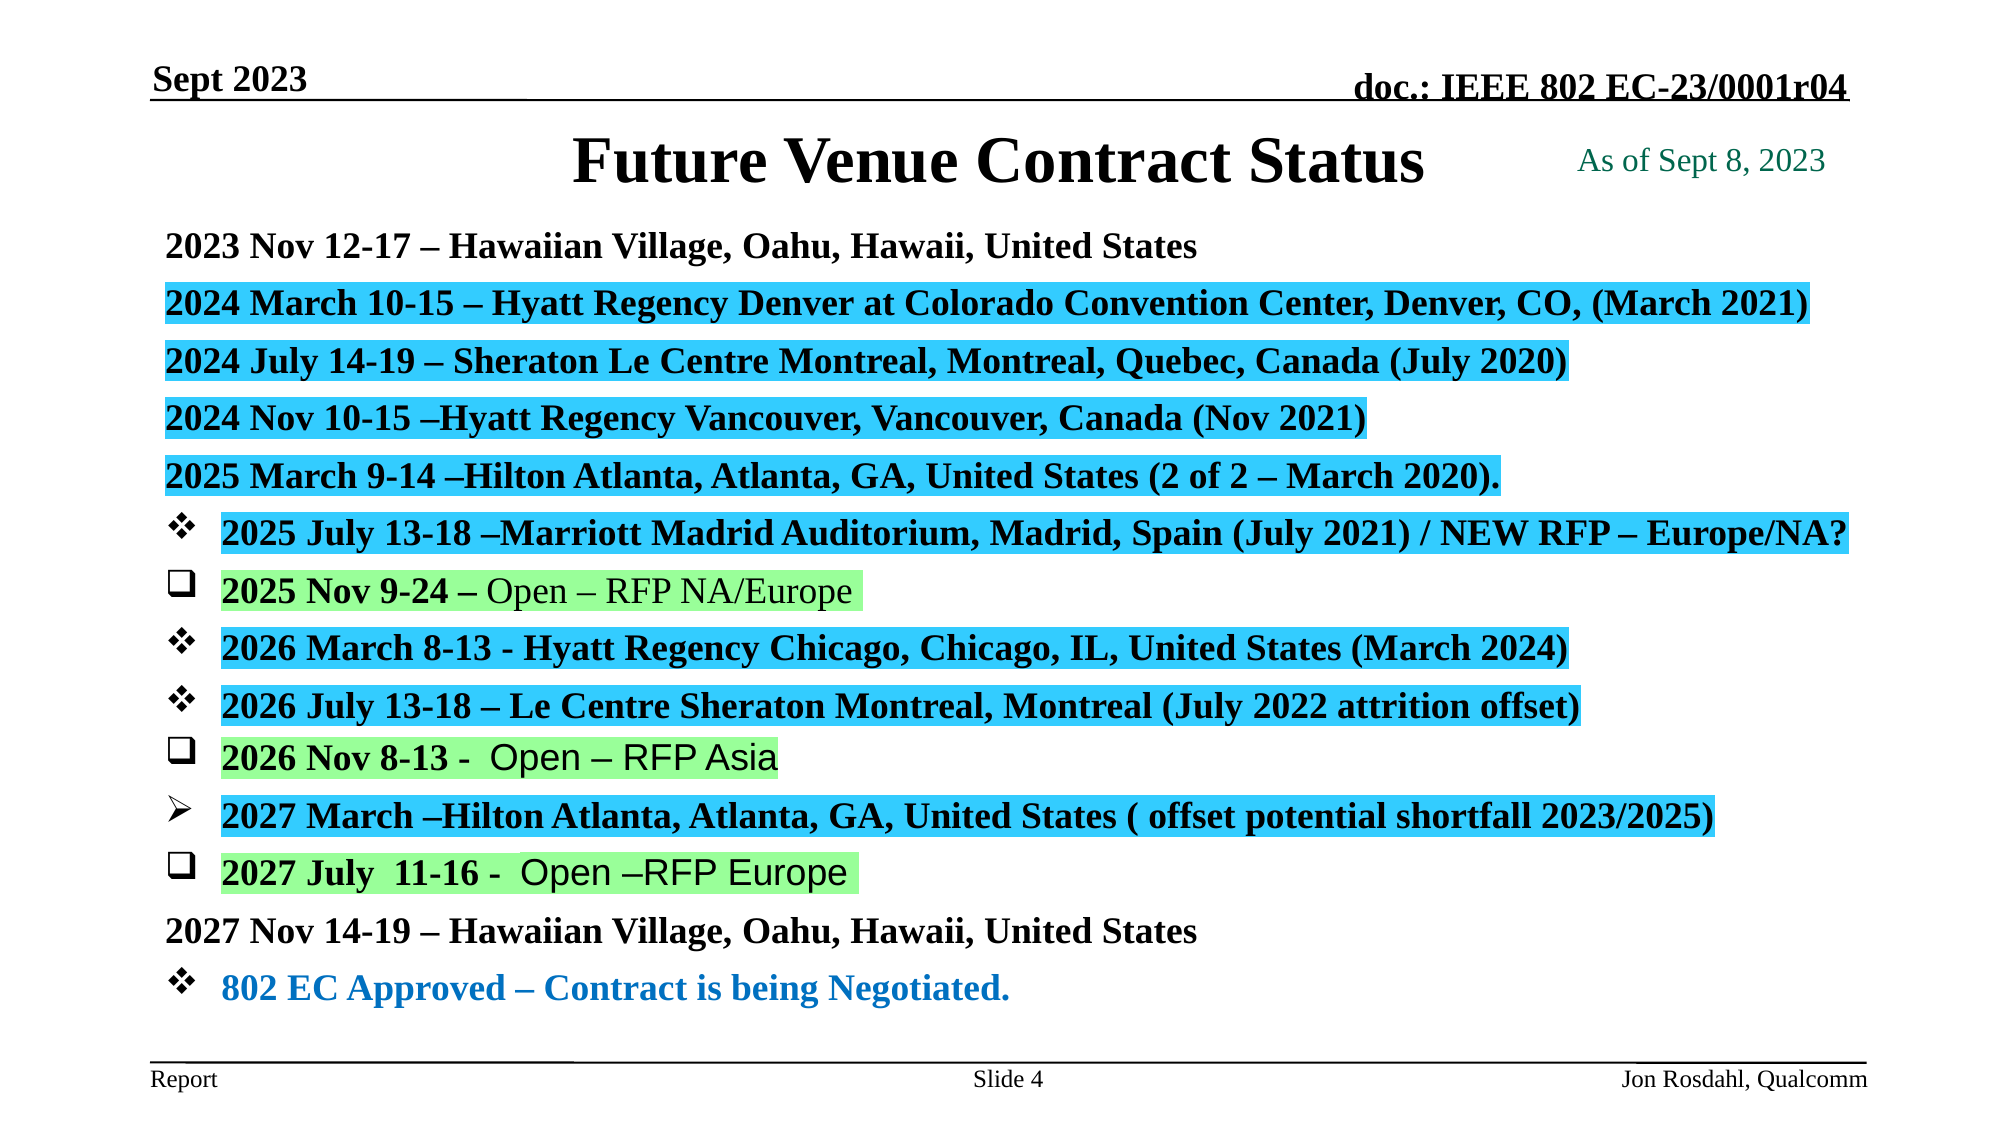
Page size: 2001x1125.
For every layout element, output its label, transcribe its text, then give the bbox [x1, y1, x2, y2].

footer Jon Rosdahl, Qualcomm [1171, 1061, 1869, 1093]
slide_number Slide 4 [950, 1061, 1067, 1123]
text_box As of Sept 8, 2023 [1562, 130, 1850, 185]
title Future Venue Contract Status [149, 112, 1850, 201]
list 2023 Nov 12-17 – Hawaiian Village, Oahu, Hawaii, United States 2024 March 10-15 – Hyatt Regency Denver at Colorado Convention Center, Denver, CO, (March 2021) 2024 July 14-19 – Sheraton Le Centre Montreal, Montreal, Quebec, Canada (July 2020) 2024 Nov 10-15 –Hyatt Regency Vancouver, Vancouver, Canada (Nov 2021) 2025 March 9-14 –Hilton Atlanta, Atlanta, GA, United States (2 of 2 – March 2020). 2025 July 13-18 –Marriott Madrid Auditorium, Madrid, Spain (July 2021) / NEW RFP – Europe/NA? 2025 Nov 9-24 – Open – RFP NA/Europe 2026 March 8-13 - Hyatt Regency Chicago, Chicago, IL, United States (March 2024) 2026 July 13-18 – Le Centre Sheraton Montreal, Montreal (July 2022 attrition offset) 2026 Nov 8-13 - Open – RFP Asia 2027 March –Hilton Atlanta, Atlanta, GA, United States ( offset potential shortfall 2023/2025) 2027 July 11-16 - Open –RFP Europe 2027 Nov 14-19 – Hawaiian Village, Oahu, Hawaii, United States 802 EC Approved – Contract is being Negotiated. [149, 212, 1901, 1051]
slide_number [152, 54, 563, 100]
